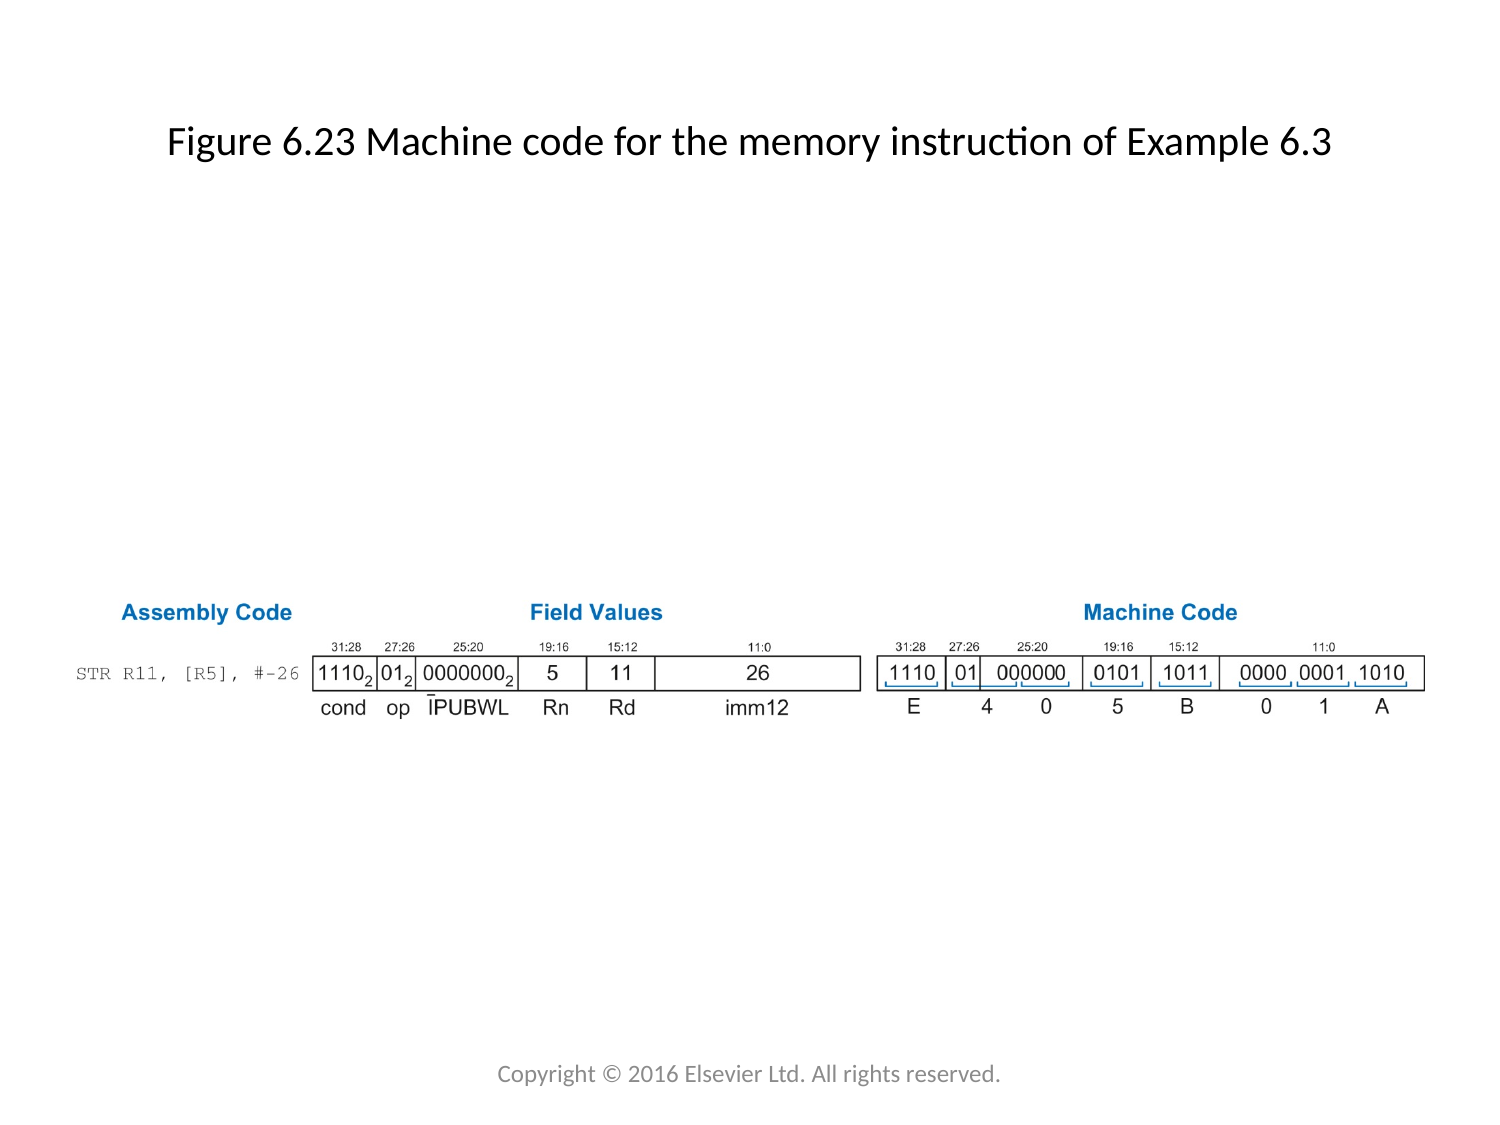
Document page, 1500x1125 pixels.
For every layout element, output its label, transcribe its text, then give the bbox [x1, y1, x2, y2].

picture [74, 600, 1426, 720]
footer Copyright © 2016 Elsevier Ltd. All rights reserved. [431, 1042, 1069, 1103]
title Figure 6.23 Machine code for the memory instruction of Example 6.3 [75, 45, 1425, 233]
